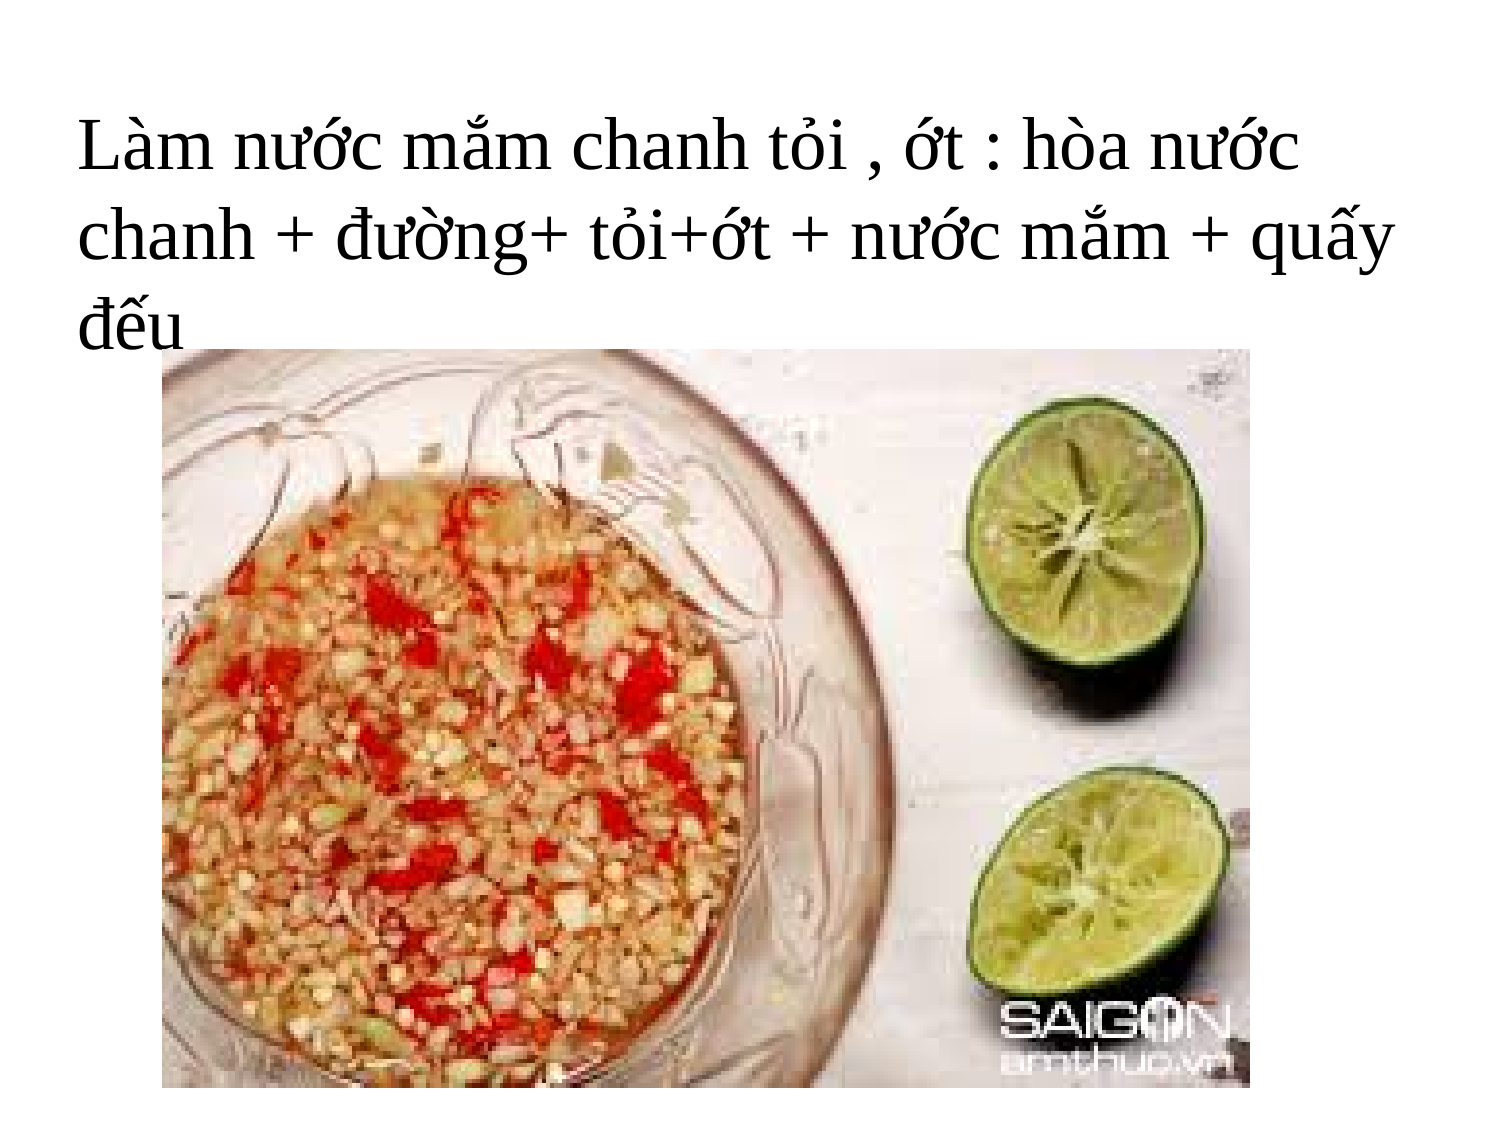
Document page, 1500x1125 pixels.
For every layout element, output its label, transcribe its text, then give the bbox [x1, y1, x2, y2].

text_box Làm nước mắm chanh tỏi , ớt : hòa nước chanh + đường+ tỏi+ớt + nước mắm + quấy đếu [62, 87, 1446, 373]
picture [162, 349, 1251, 1088]
